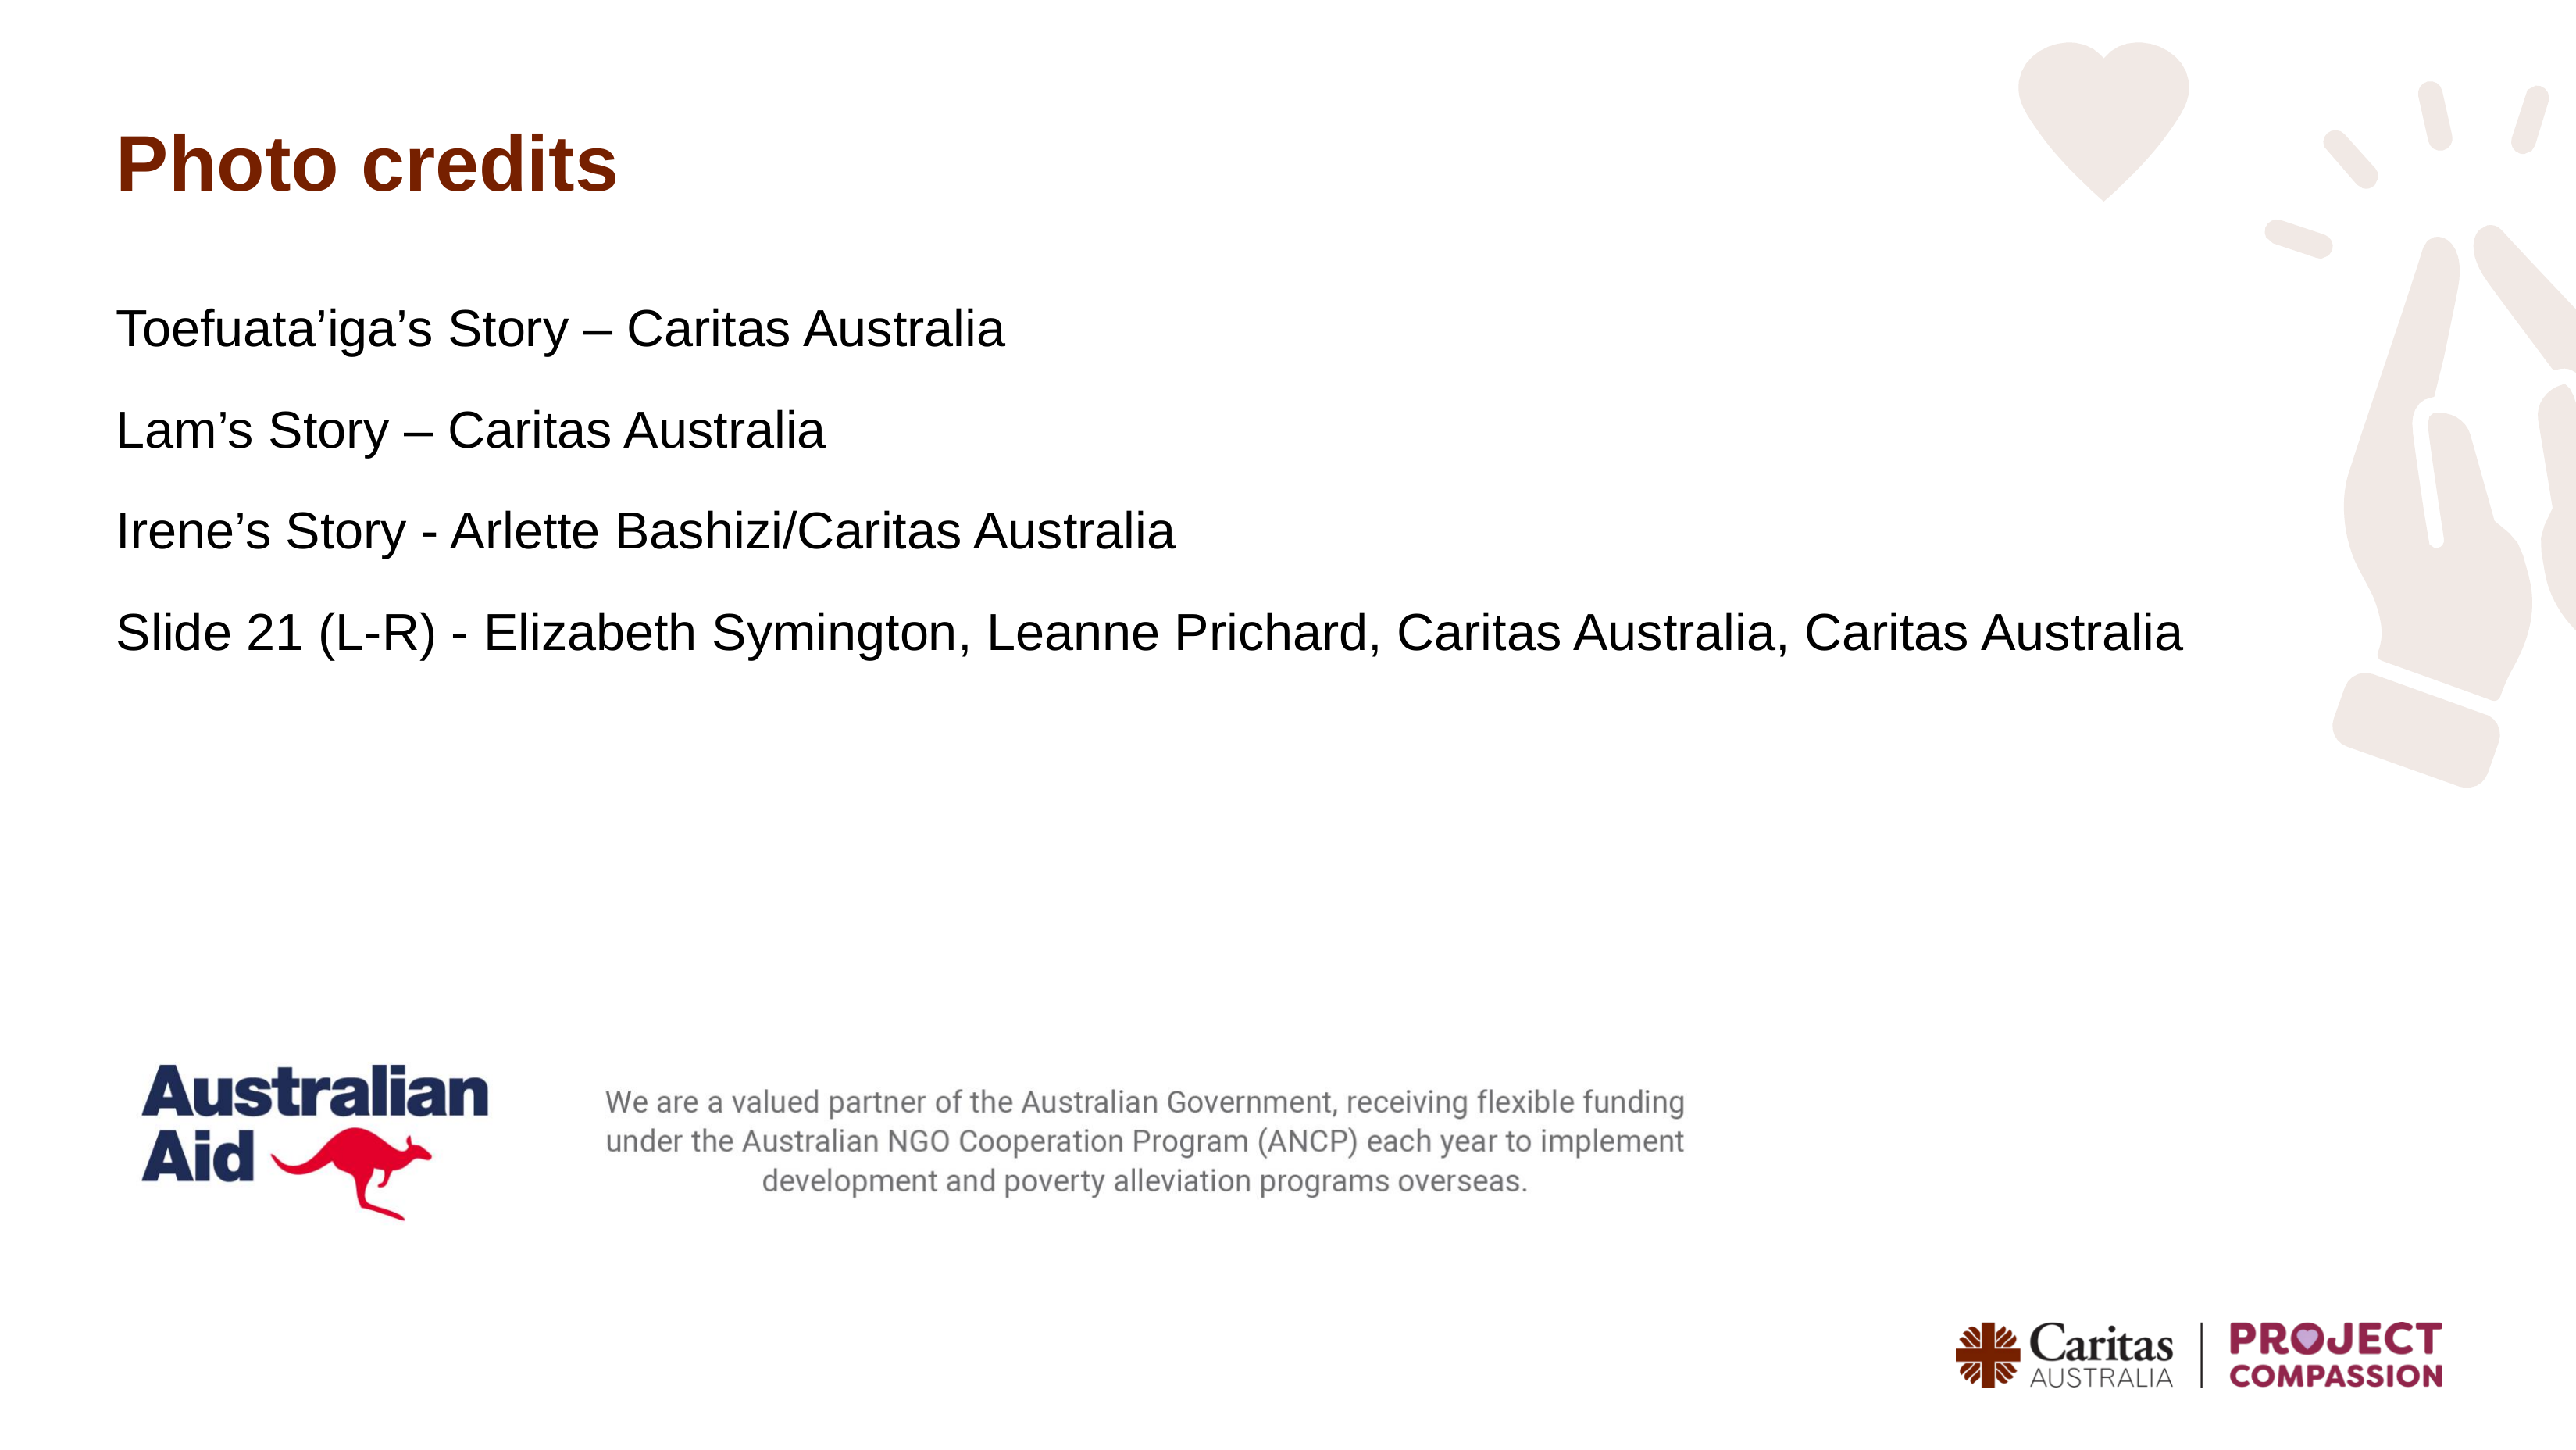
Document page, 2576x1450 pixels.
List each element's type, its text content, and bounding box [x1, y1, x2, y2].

title Photo credits [116, 106, 2444, 213]
picture [1956, 1322, 2442, 1388]
picture [67, 1037, 1750, 1248]
list Toefuata’iga’s Story – Caritas Australia Lam’s Story – Caritas Australia Irene’s Story - Arlette Bashizi/Caritas Australia Slide 21 (L-R) - Elizabeth Symington, Leanne Prichard, Caritas Australia, Caritas Australia [116, 285, 2470, 1115]
